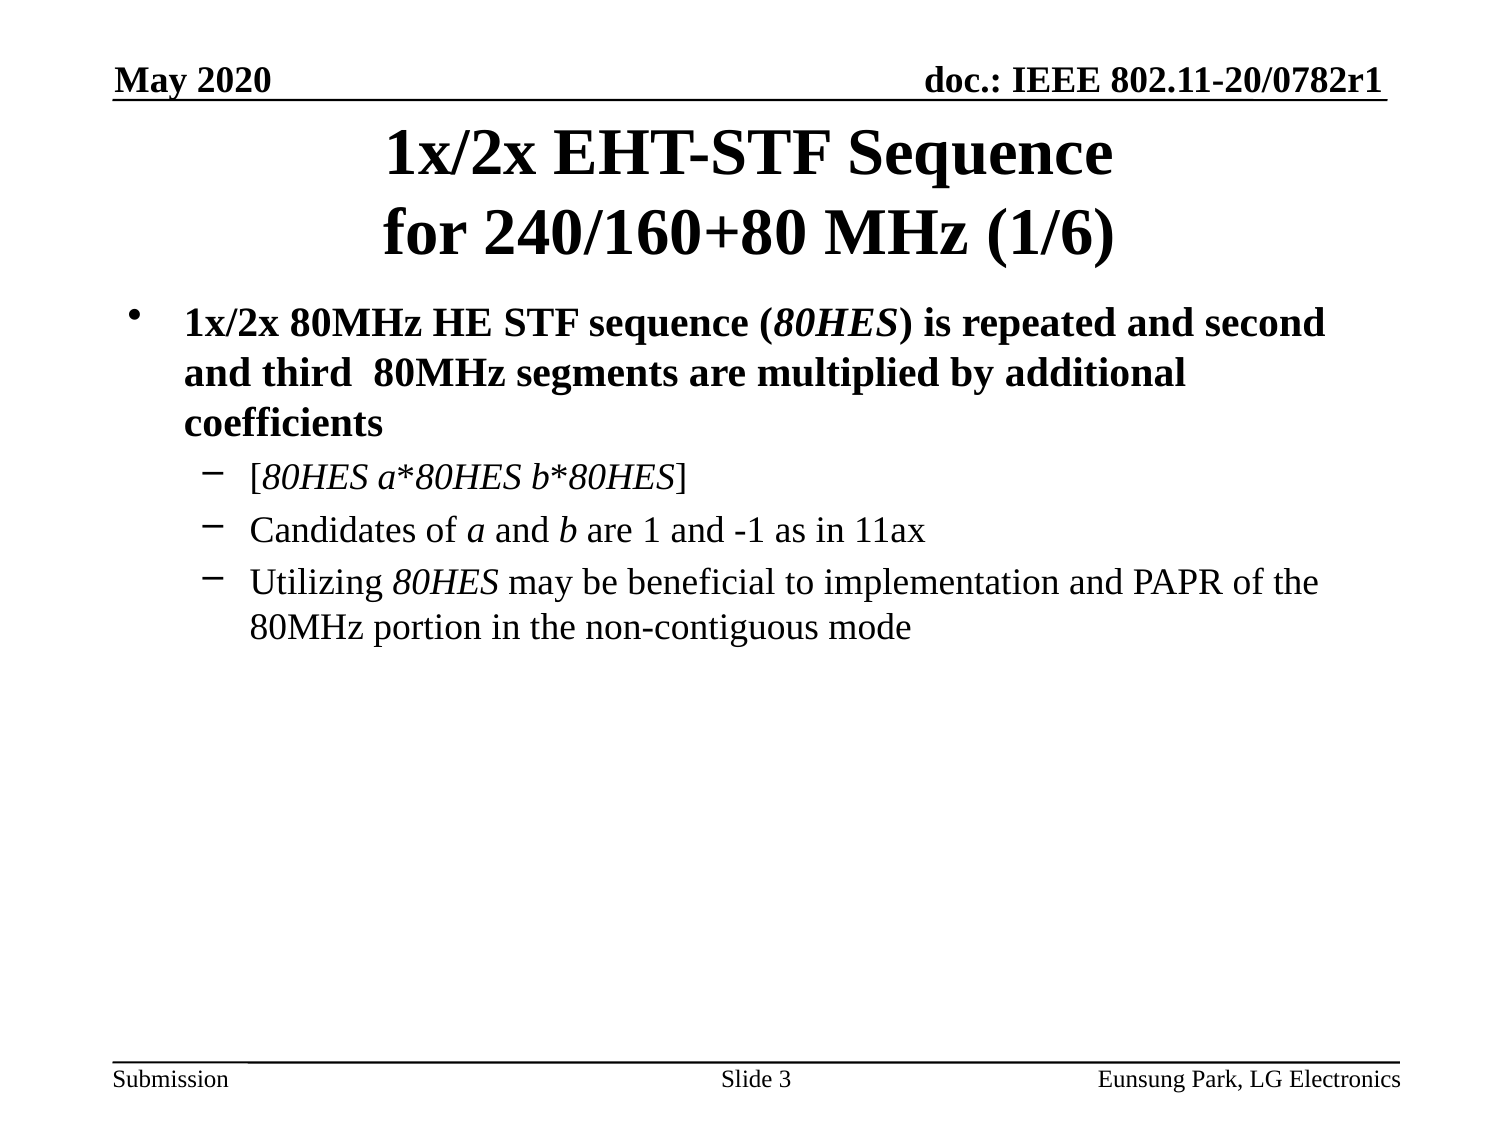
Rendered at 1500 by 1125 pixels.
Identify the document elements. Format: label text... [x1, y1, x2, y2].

footer Eunsung Park, LG Electronics [1038, 1061, 1402, 1093]
title 1x/2x EHT-STF Sequence for 240/160+80 MHz (1/6) [112, 112, 1388, 263]
list 1x/2x 80MHz HE STF sequence (80HES) is repeated and second and third 80MHz segments are multiplied by additional coefficients [80HES a*80HES b*80HES] Candidates of a and b are 1 and -1 as in 11ax Utilizing 80HES may be beneficial to implementation and PAPR of the 80MHz portion in the non-contiguous mode [112, 287, 1388, 1000]
slide_number Slide 3 [712, 1061, 800, 1093]
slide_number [114, 54, 274, 101]
